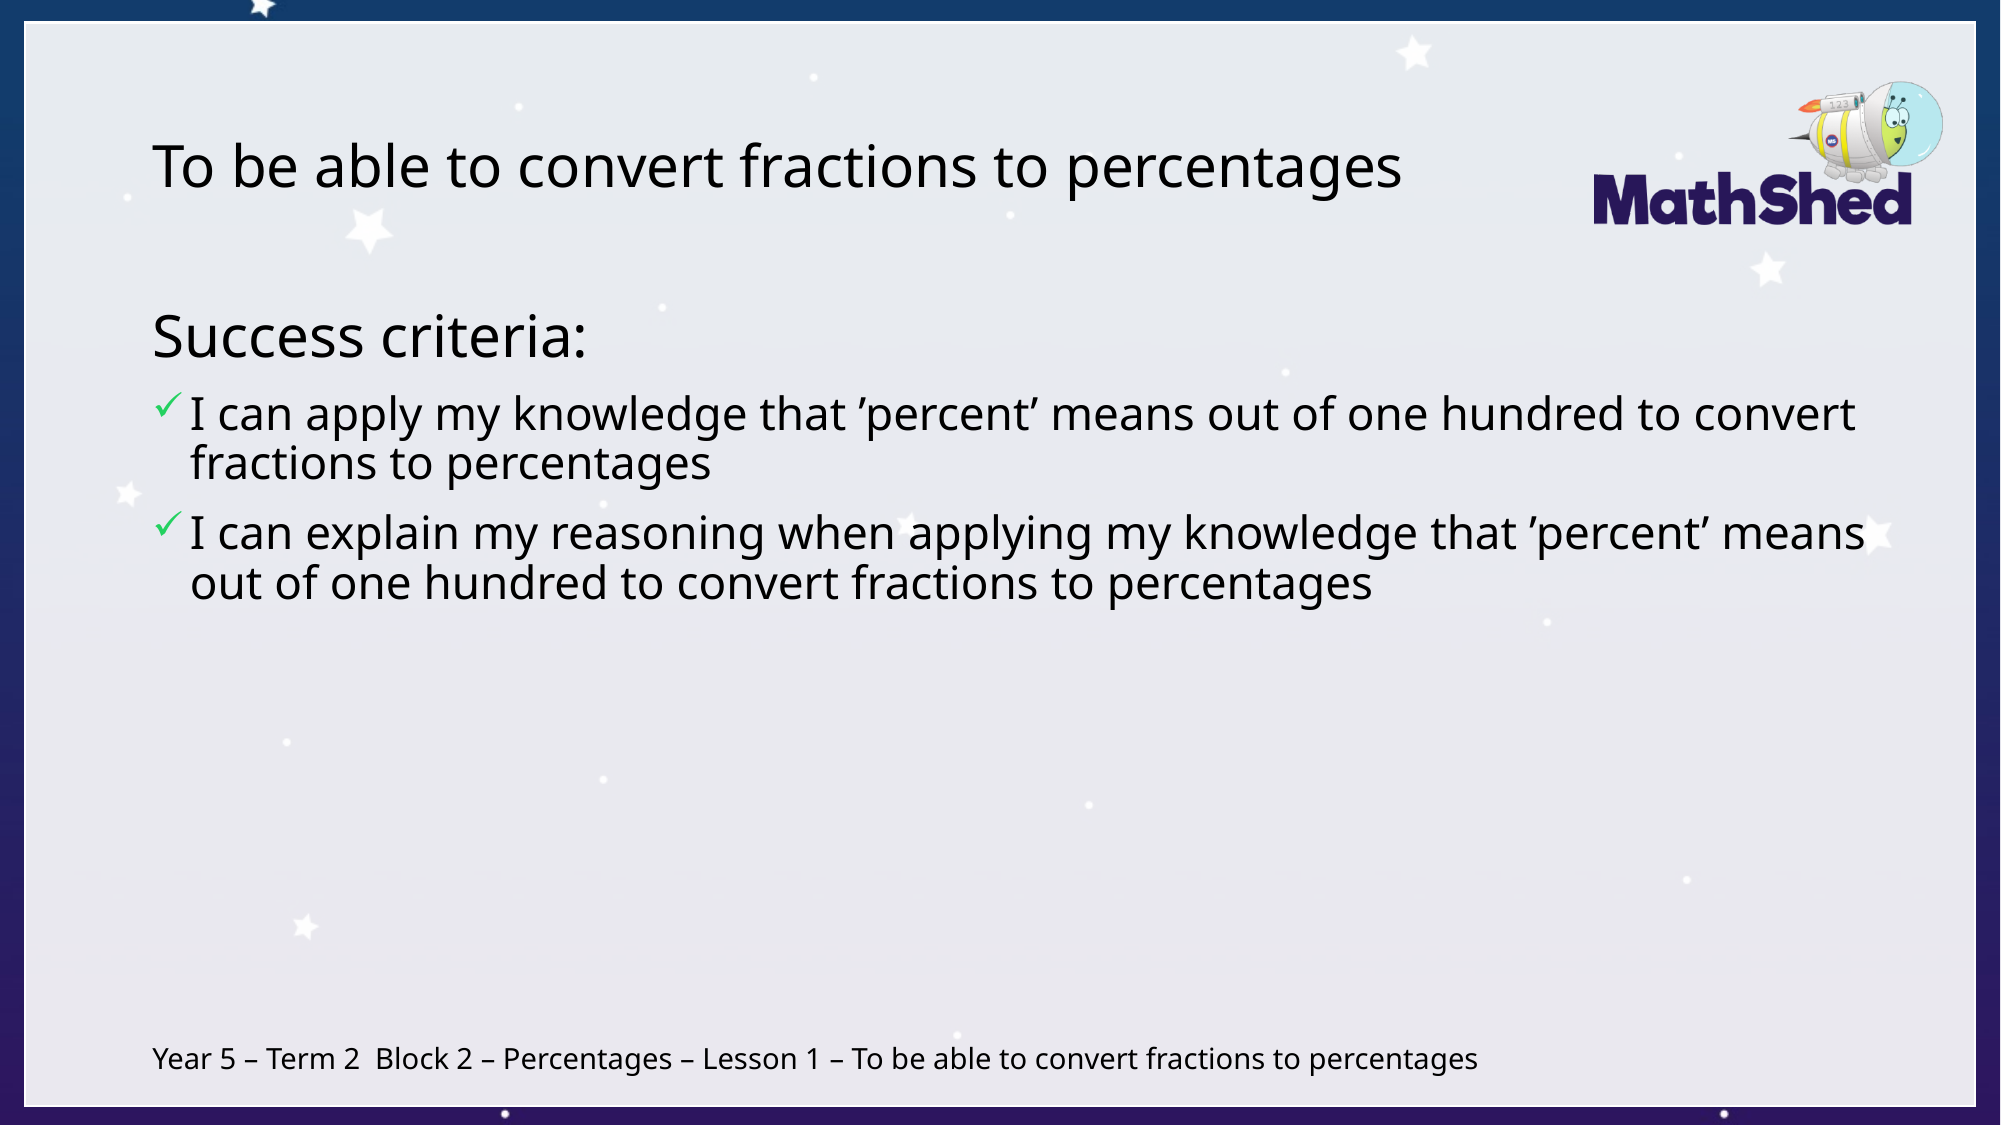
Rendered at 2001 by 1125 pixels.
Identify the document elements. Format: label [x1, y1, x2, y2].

title [137, 59, 1578, 278]
footer [137, 1033, 2000, 1093]
picture [0, 0, 2001, 1125]
list [137, 299, 1898, 1014]
